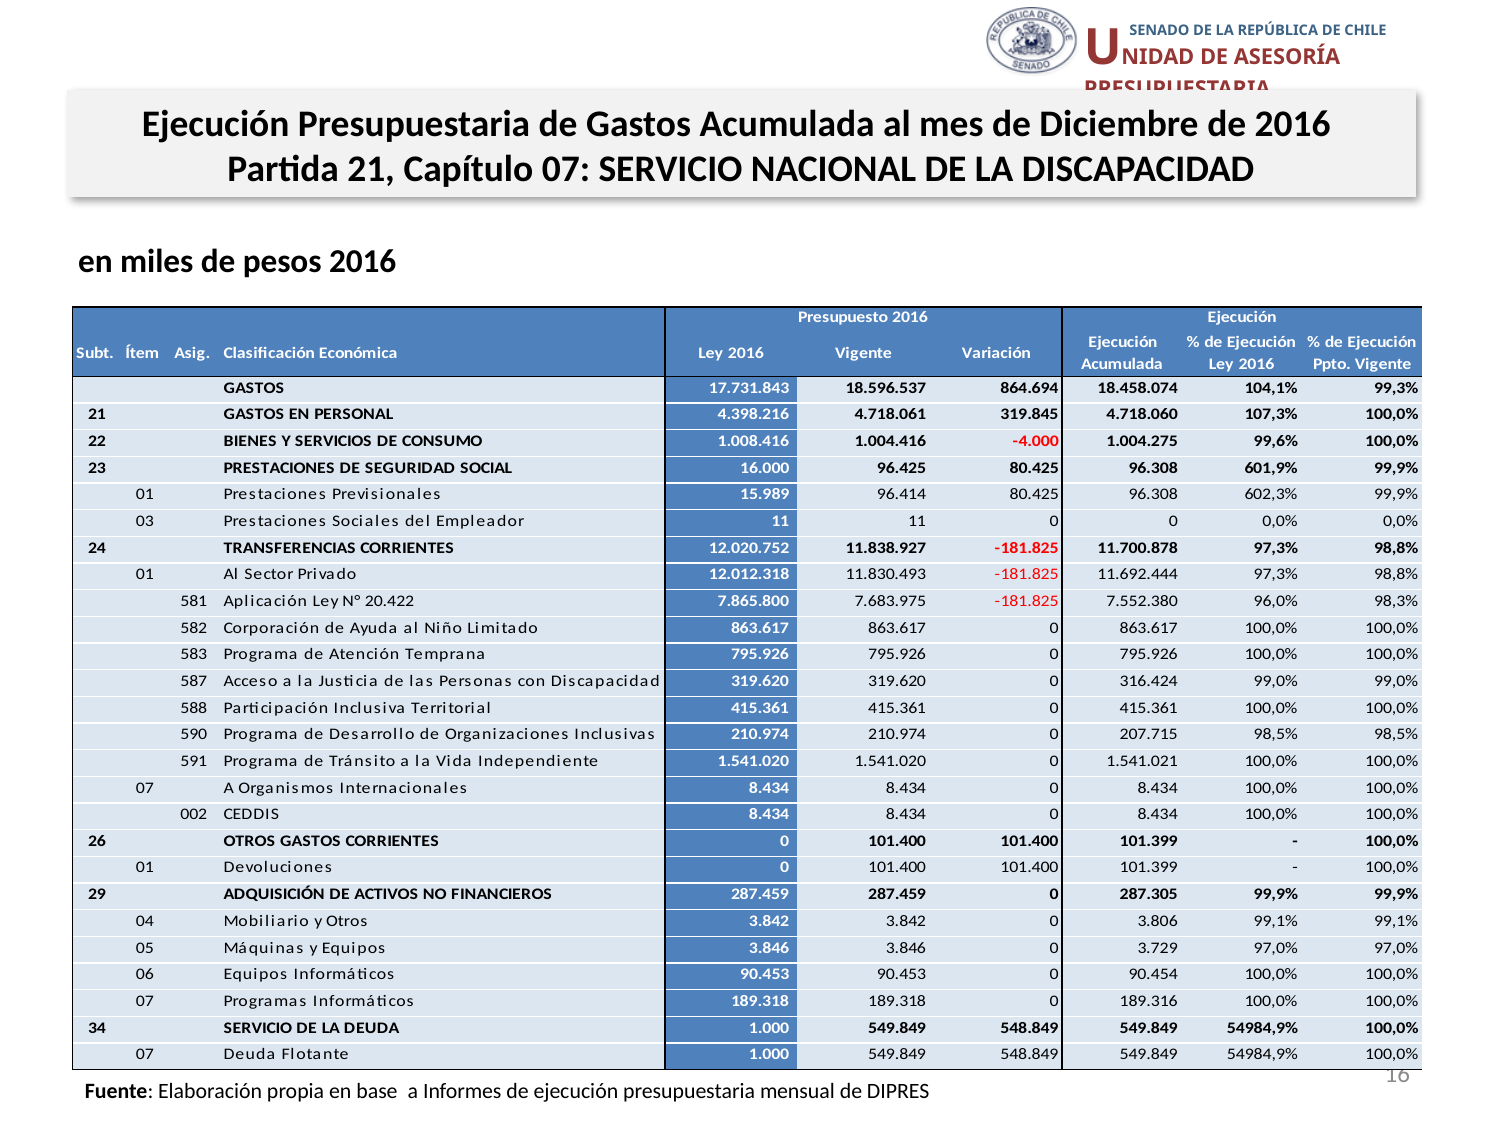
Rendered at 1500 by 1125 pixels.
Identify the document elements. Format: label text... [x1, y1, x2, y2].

text_box en miles de pesos 2016 [63, 231, 1414, 307]
picture [986, 7, 1079, 76]
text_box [71, 306, 1424, 1071]
text_box Ejecución Presupuestaria de Gastos Acumulada al mes de Diciembre de 2016 Partida 21, Capítulo 07: SERVICIO NACIONAL DE LA DISCAPACIDAD [67, 90, 1415, 197]
footer Fuente: Elaboración propia en base a Informes de ejecución presupuestaria mensual de DIPRES [70, 1069, 1450, 1125]
slide_number 16 [1074, 1076, 1425, 1103]
